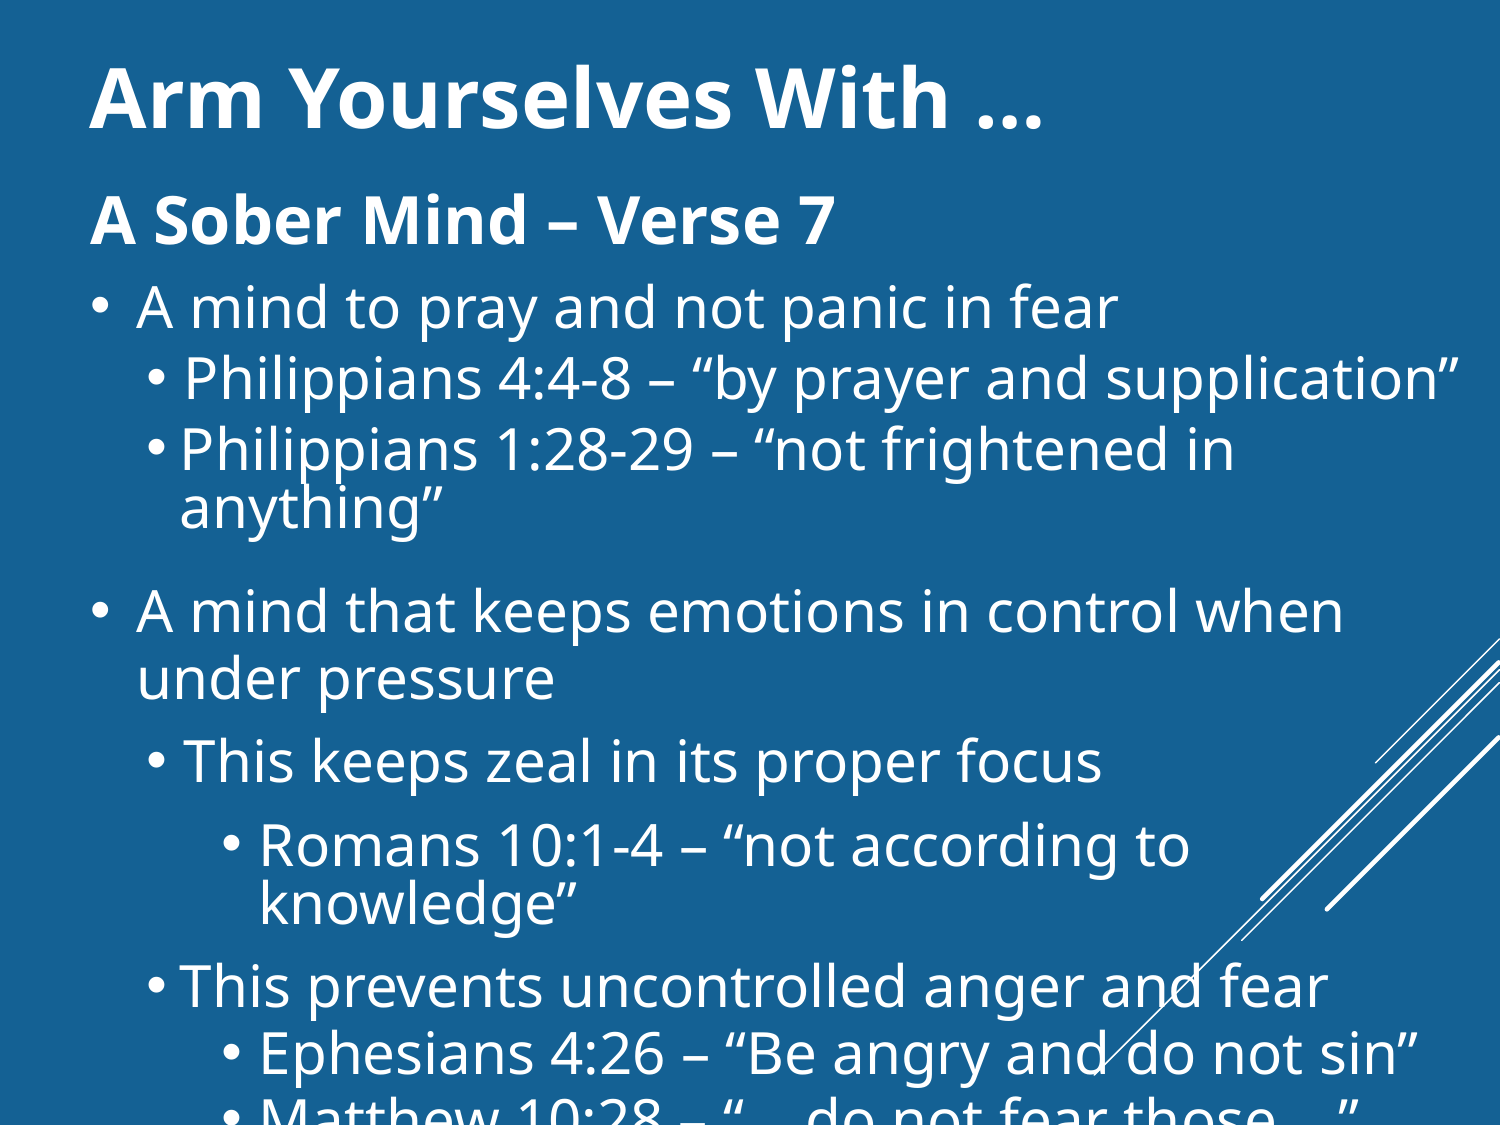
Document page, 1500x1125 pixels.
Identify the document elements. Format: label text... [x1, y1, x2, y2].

list A Sober Mind – Verse 7 A mind to pray and not panic in fear Philippians 4:4-8 – “by prayer and supplication” Philippians 1:28-29 – “not frightened in anything” A mind that keeps emotions in control when under pressure This keeps zeal in its proper focus Romans 10:1-4 – “not according to knowledge” This prevents uncontrolled anger and fear Ephesians 4:26 – “Be angry and do not sin” Matthew 10:28 – “… do not fear those …” Hebrews 13:6 – “The Lord is my helper” [75, 187, 1476, 1125]
text_box Arm Yourselves With … [74, 37, 1261, 153]
